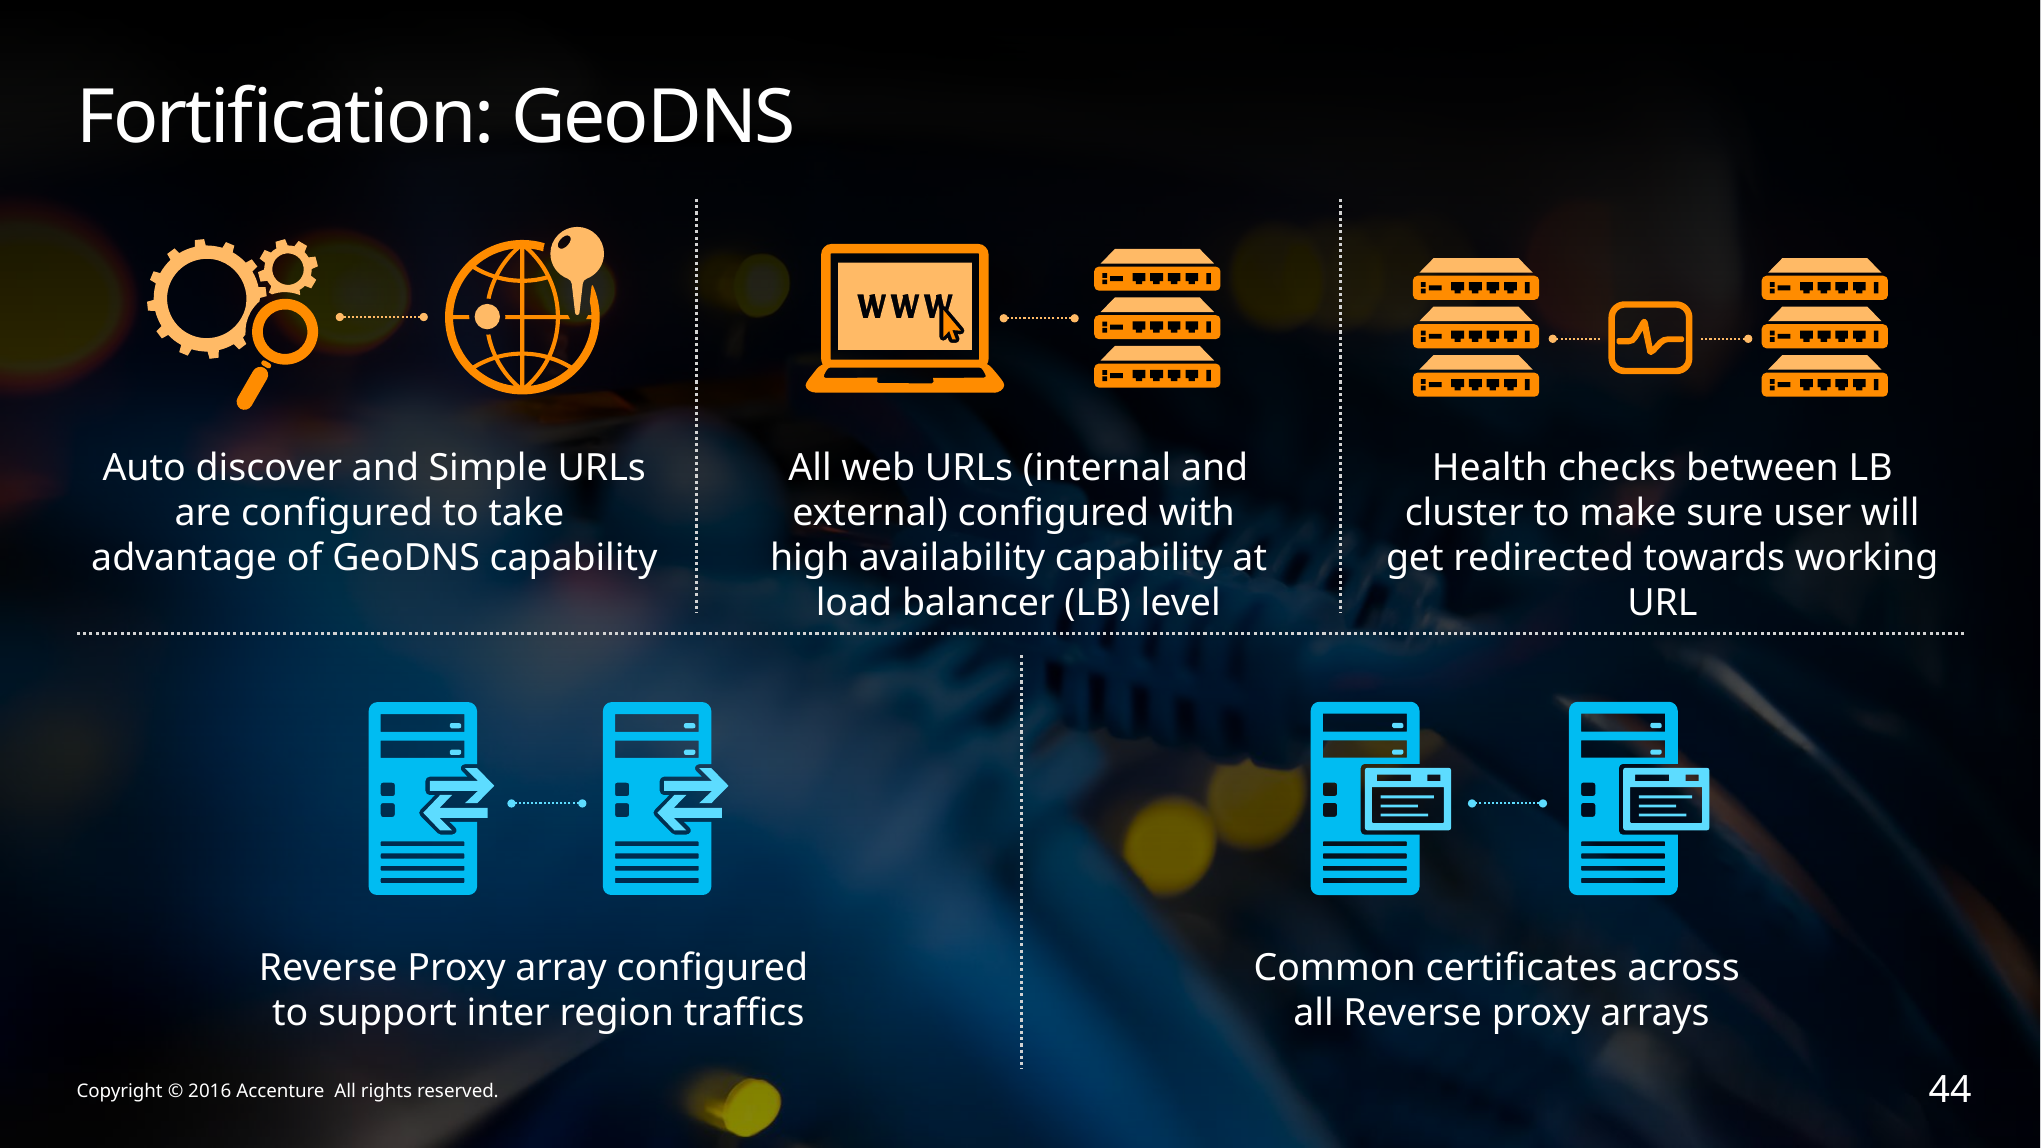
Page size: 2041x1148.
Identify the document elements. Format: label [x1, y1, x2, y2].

text_box [1310, 701, 1452, 896]
text_box [602, 701, 729, 896]
text_box [1609, 302, 1692, 373]
picture [0, 0, 2041, 1148]
text_box [368, 701, 495, 896]
text_box [1568, 701, 1710, 896]
text_box [1761, 257, 1889, 397]
text_box [1093, 248, 1221, 388]
text_box [444, 226, 605, 395]
text_box [146, 238, 320, 412]
text_box [805, 243, 1005, 393]
text_box [1412, 257, 1540, 397]
